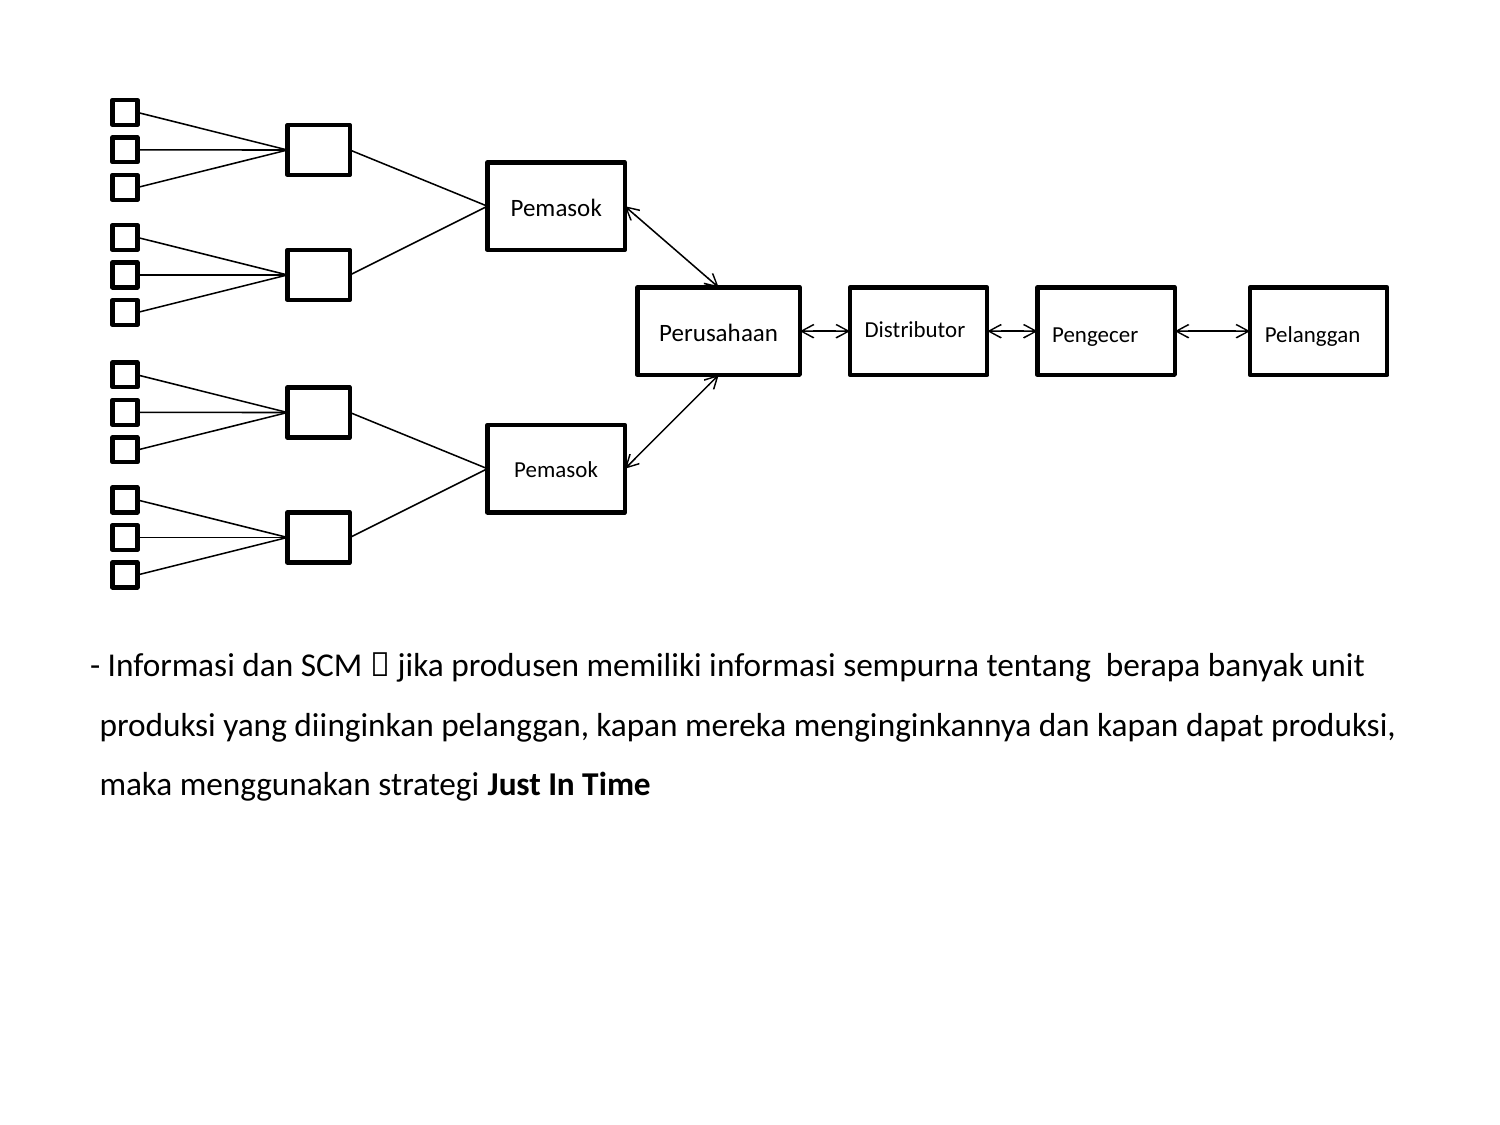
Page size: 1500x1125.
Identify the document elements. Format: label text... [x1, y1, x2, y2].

text_box [291, 385, 352, 440]
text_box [137, 412, 288, 451]
text_box [110, 398, 132, 427]
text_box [137, 374, 288, 411]
text_box [110, 298, 140, 327]
text_box [110, 98, 140, 127]
text_box [110, 523, 132, 552]
list - Informasi dan SCM  jika produsen memiliki informasi sempurna tentang berapa banyak unit produksi yang diinginkan pelanggan, kapan mereka menginginkannya dan kapan dapat produksi, maka menggunakan strategi Just In Time [75, 37, 1425, 1063]
text_box v [848, 339, 989, 377]
text_box [110, 560, 140, 590]
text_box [137, 499, 288, 536]
text_box [110, 260, 132, 290]
text_box v [1248, 339, 1389, 377]
text_box [110, 360, 140, 389]
text_box [110, 173, 140, 202]
text_box v [1248, 285, 1389, 330]
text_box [137, 537, 288, 576]
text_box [137, 237, 288, 274]
text_box v [1035, 338, 1177, 377]
text_box Pengecer [1037, 312, 1175, 355]
text_box [291, 248, 352, 302]
text_box [110, 135, 132, 164]
text_box [110, 485, 140, 515]
text_box Distributor [849, 307, 988, 350]
text_box [110, 435, 140, 464]
text_box v [1035, 285, 1177, 330]
text_box v [848, 285, 989, 330]
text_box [137, 274, 288, 313]
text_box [349, 468, 488, 538]
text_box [624, 374, 719, 469]
text_box Pemasok [491, 160, 627, 252]
text_box [291, 510, 352, 565]
text_box [291, 123, 352, 177]
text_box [349, 412, 488, 468]
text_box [137, 112, 288, 149]
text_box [624, 205, 719, 288]
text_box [349, 205, 488, 276]
text_box Pemasok [491, 423, 627, 515]
text_box Pelanggan [1249, 312, 1413, 355]
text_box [137, 149, 288, 188]
text_box Perusahaan [635, 285, 802, 377]
text_box [110, 223, 140, 252]
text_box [349, 149, 488, 205]
